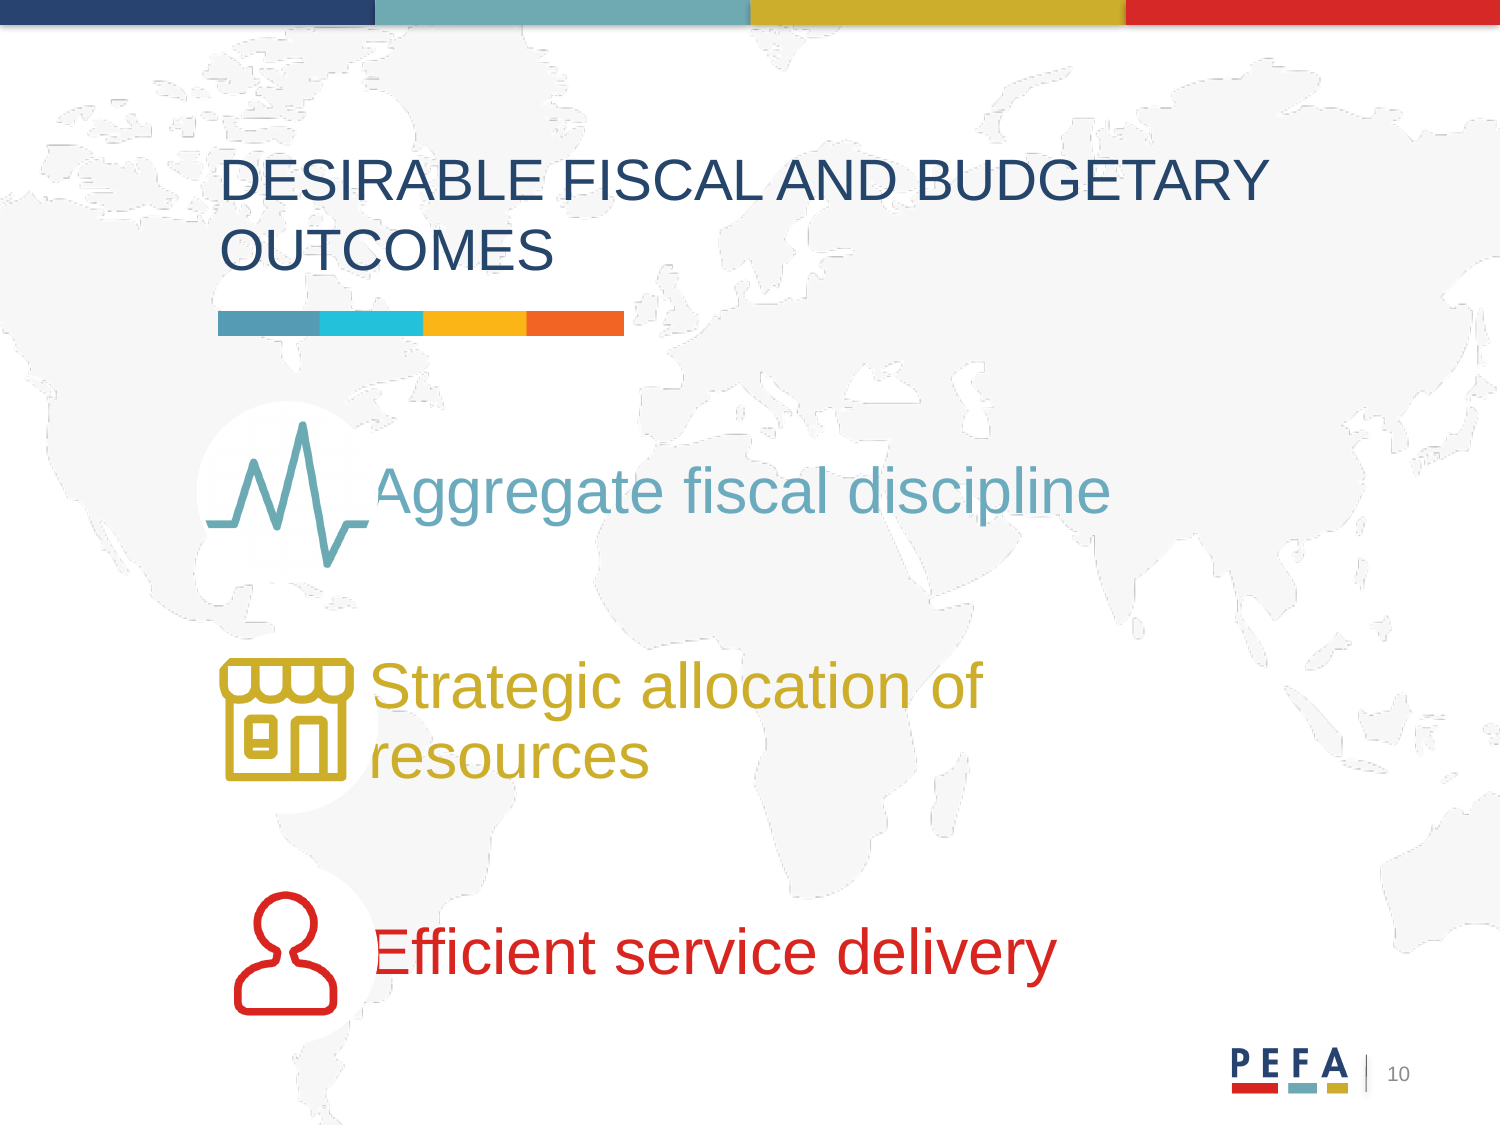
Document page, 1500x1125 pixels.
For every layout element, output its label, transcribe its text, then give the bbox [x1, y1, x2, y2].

picture [1231, 1047, 1349, 1094]
picture [218, 311, 624, 336]
list DESIRABLE FISCAL AND BUDGETARY OUTCOMES [204, 134, 1500, 312]
slide_number 10 [1366, 1051, 1425, 1103]
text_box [4, 402, 1426, 1043]
